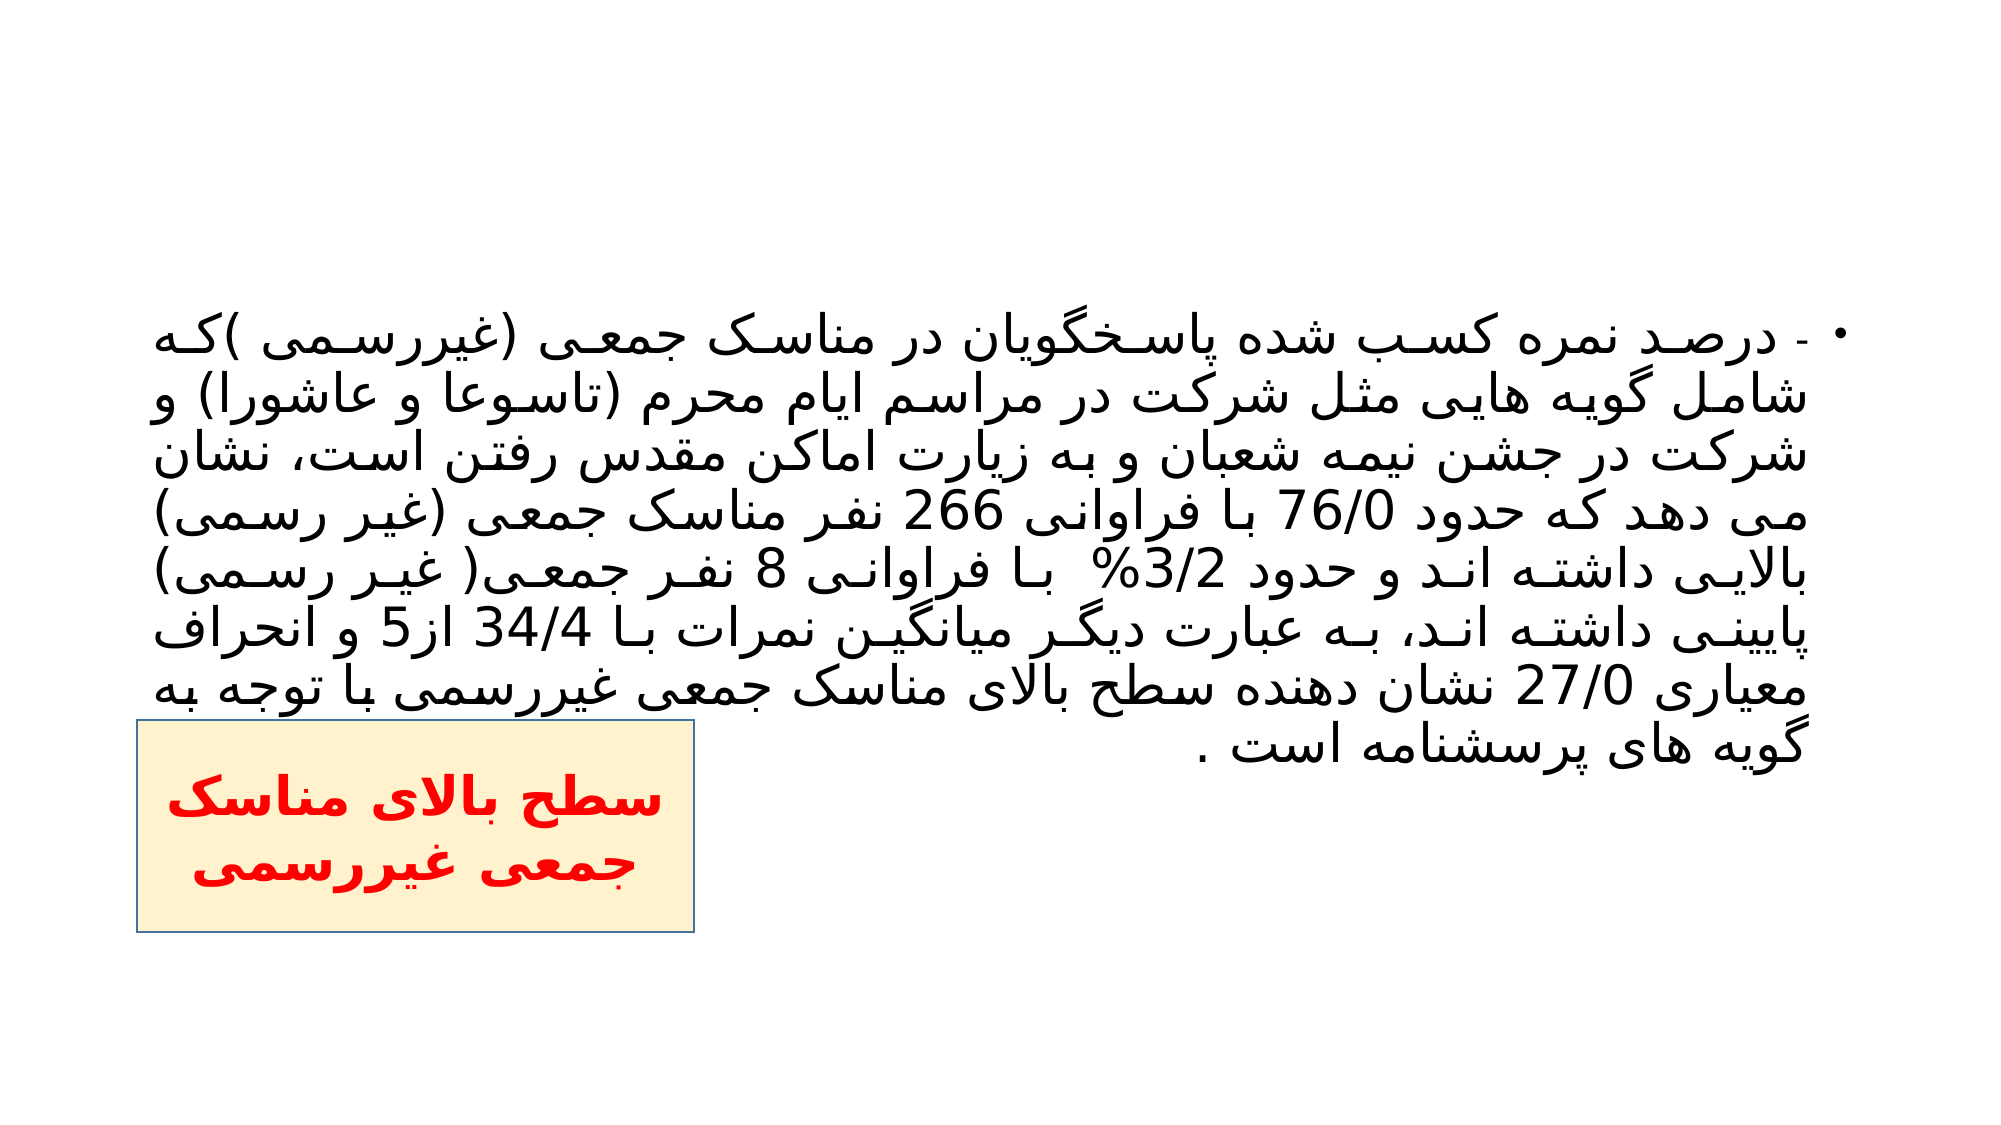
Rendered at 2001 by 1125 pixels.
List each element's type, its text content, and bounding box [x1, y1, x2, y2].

text_box سطح بالای مناسک جمعی غیررسمی [136, 719, 695, 933]
list - درصد نمره کسب شده پاسخگویان در مناسک جمعی (غیررسمی )که شامل گویه هایی مثل شرکت در مراسم ایام محرم (تاسوعا و عاشورا) و شرکت در جشن نیمه شعبان و به زیارت اماکن مقدس رفتن است، نشان می دهد که حدود 76/0 با فراوانی 266 نفر مناسک جمعی (غیر رسمی) بالایی داشته اند و حدود 3/2% با فراوانی 8 نفر جمعی( غیر رسمی) پایینی داشته اند، به عبارت دیگر میانگین نمرات با 34/4 از5 و انحراف معیاری 27/0 نشان دهنده سطح بالای مناسک جمعی غیررسمی با توجه به گویه های پرسشنامه است . [137, 299, 1863, 1014]
